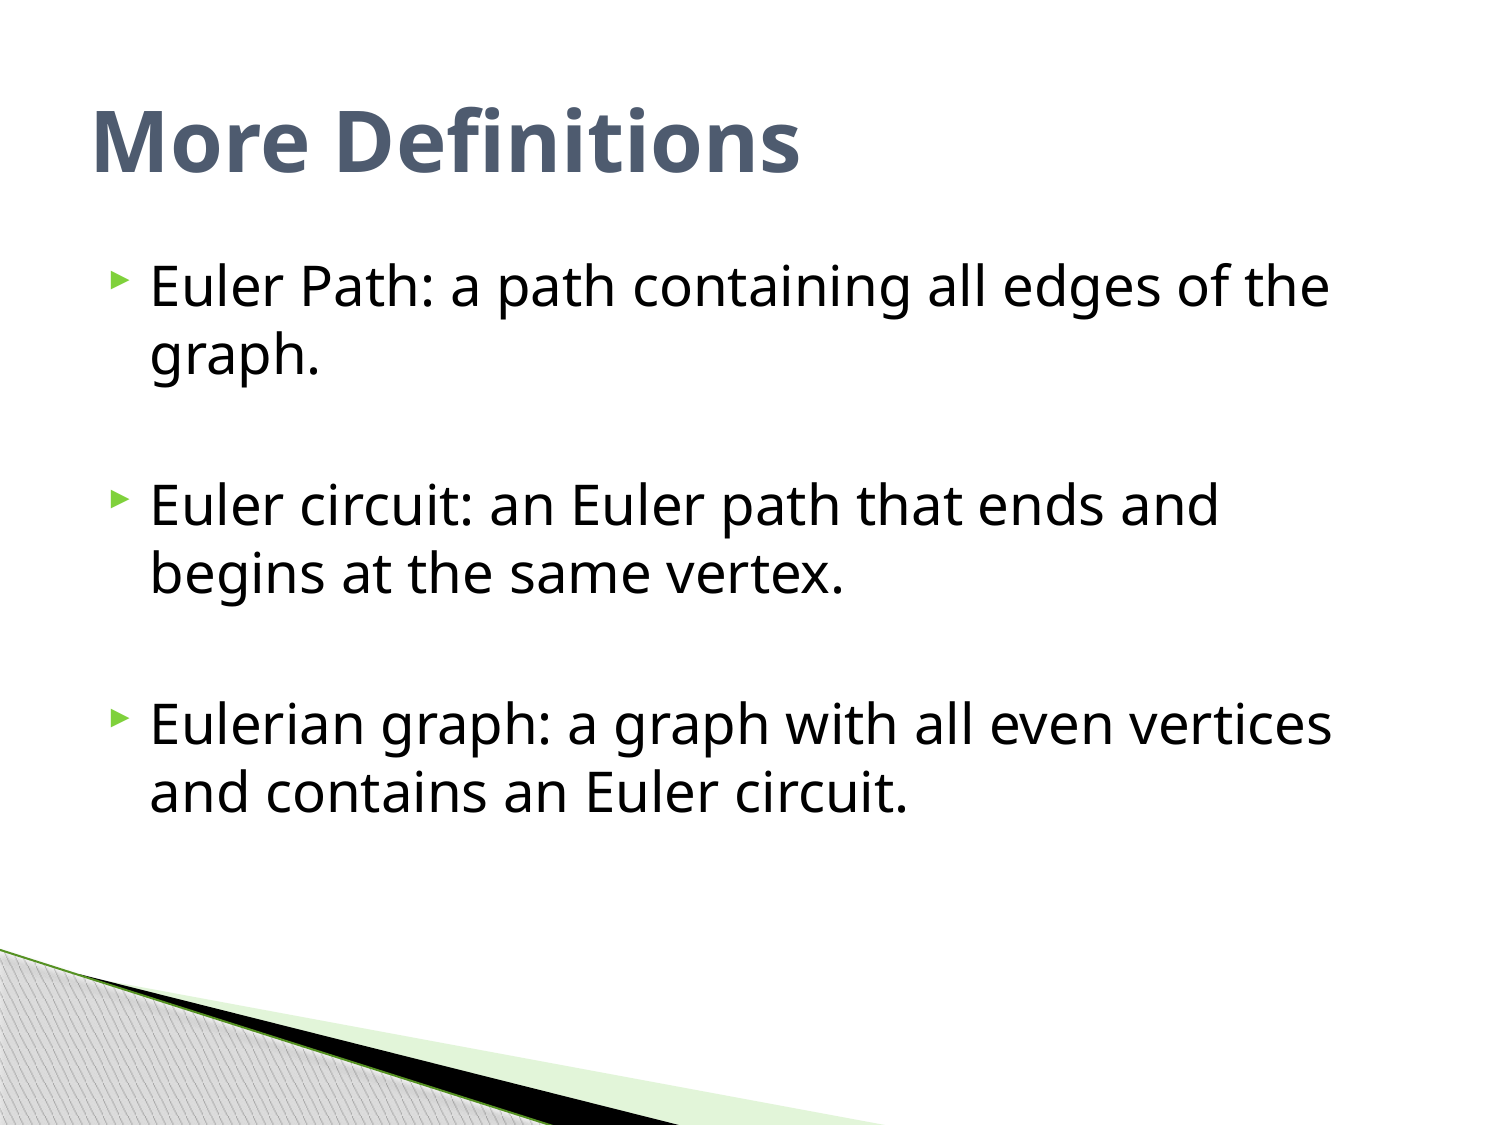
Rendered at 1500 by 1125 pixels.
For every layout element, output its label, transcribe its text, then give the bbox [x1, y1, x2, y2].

list Euler Path: a path containing all edges of the graph. Euler circuit: an Euler path that ends and begins at the same vertex. Eulerian graph: a graph with all even vertices and contains an Euler circuit. [75, 243, 1425, 986]
title More Definitions [75, 45, 1425, 233]
